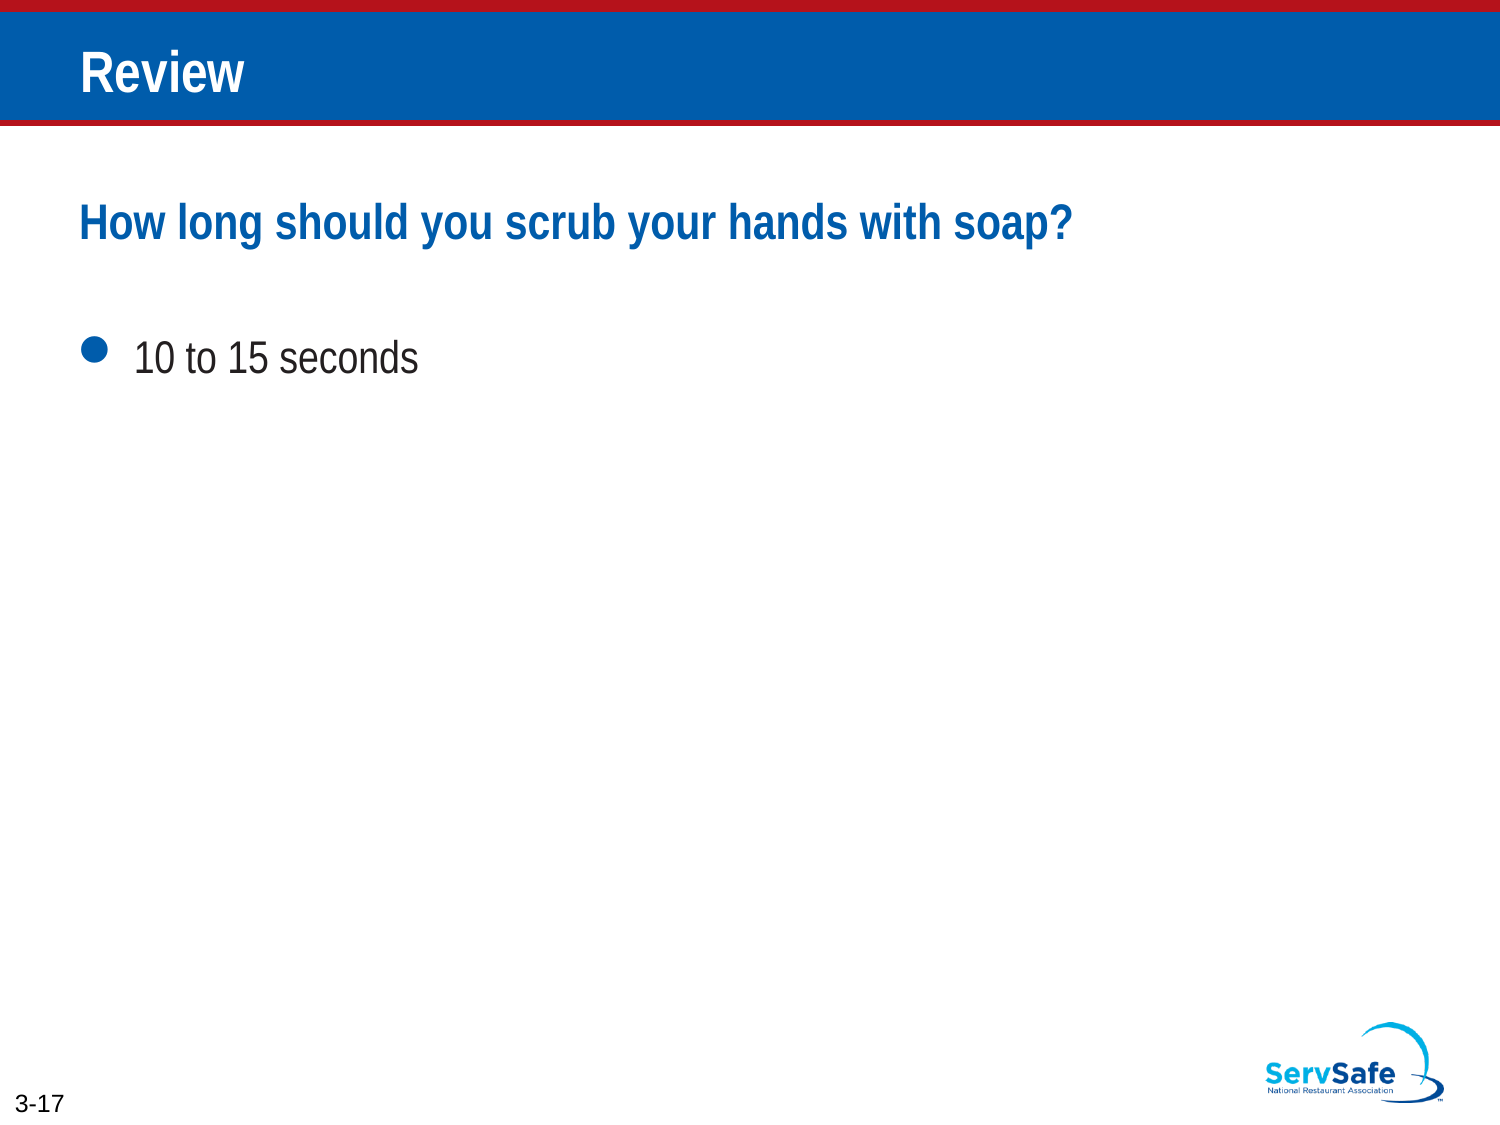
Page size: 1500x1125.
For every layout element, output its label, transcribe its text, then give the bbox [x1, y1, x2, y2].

picture [1265, 1022, 1444, 1103]
text_box How long should you scrub your hands with soap? [64, 189, 1428, 1052]
picture [0, 12, 1500, 120]
title Review [65, 26, 1429, 112]
text_box 3-17 [0, 1080, 94, 1125]
text_box 10 to 15 seconds [62, 320, 676, 391]
